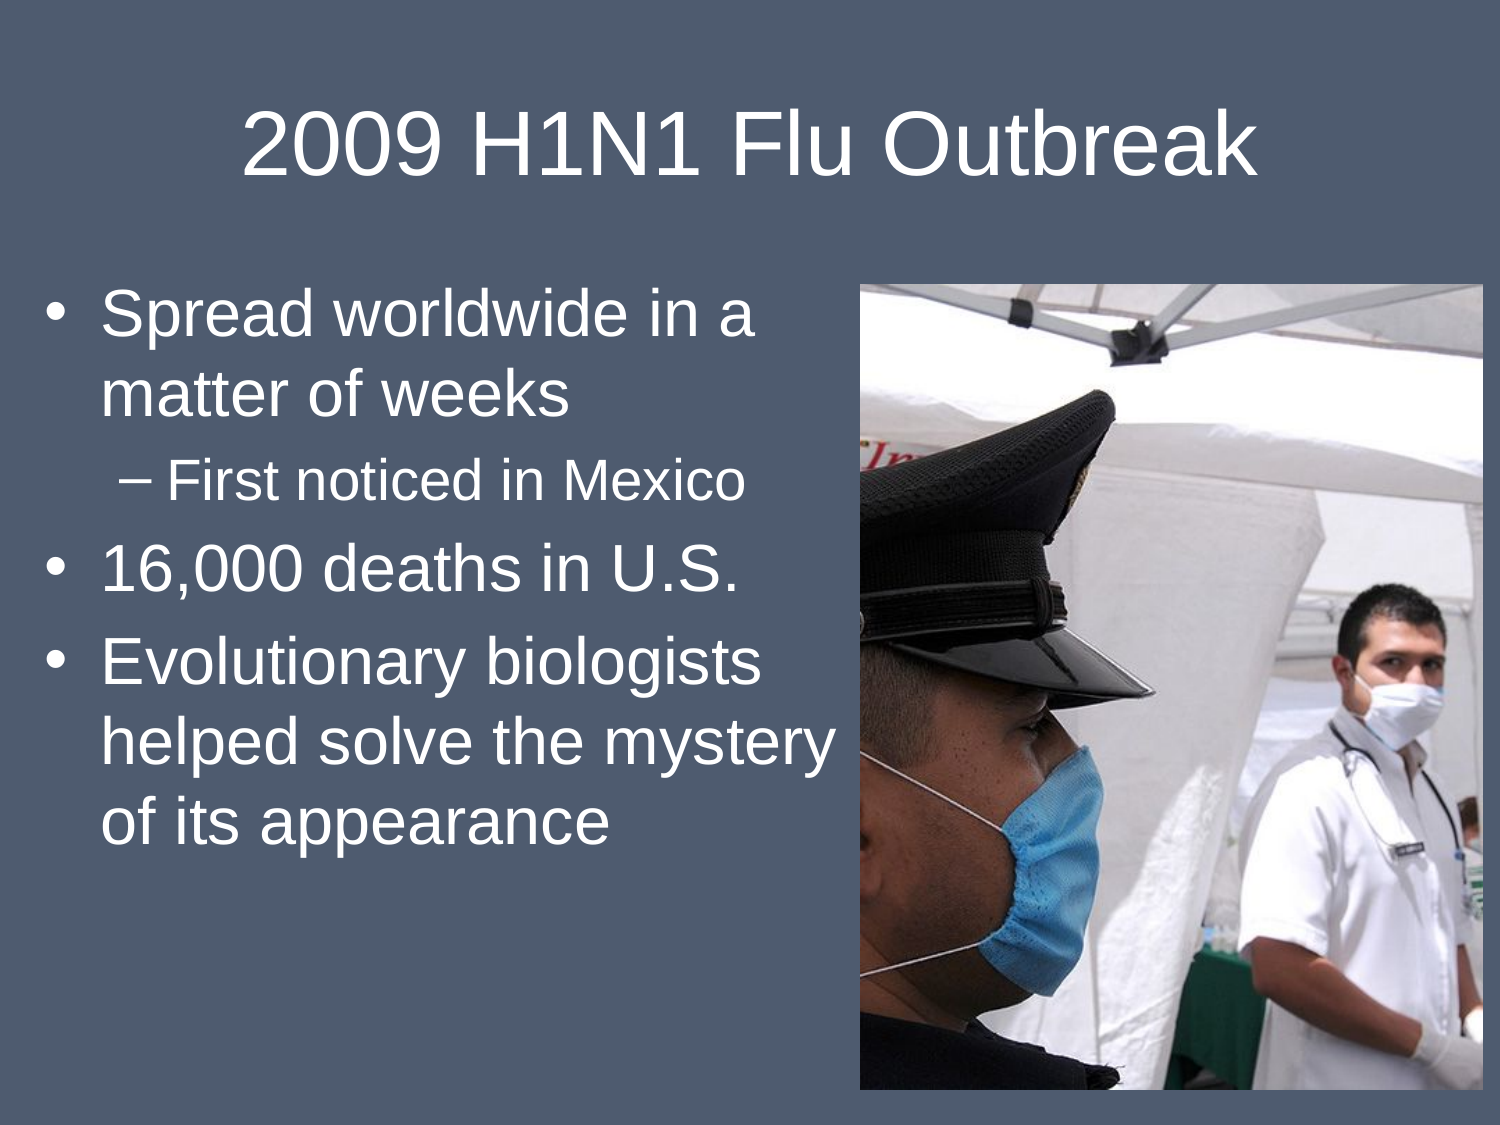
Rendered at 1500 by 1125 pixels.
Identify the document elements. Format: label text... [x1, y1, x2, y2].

list Spread worldwide in a matter of weeks First noticed in Mexico 16,000 deaths in U.S. Evolutionary biologists helped solve the mystery of its appearance [29, 262, 894, 1005]
picture [860, 284, 1483, 1090]
title 2009 H1N1 Flu Outbreak [75, 45, 1425, 233]
